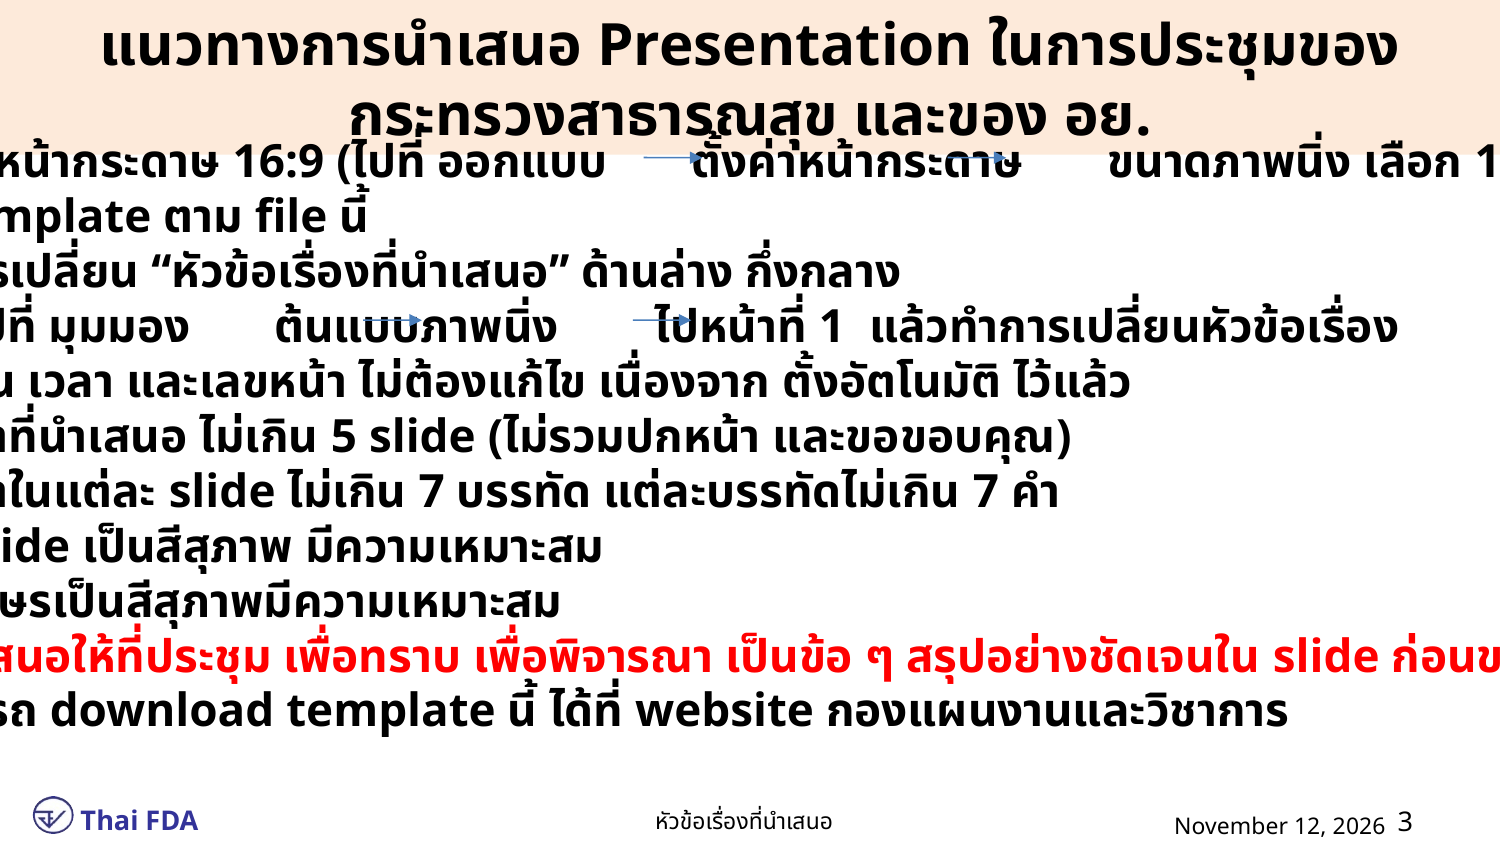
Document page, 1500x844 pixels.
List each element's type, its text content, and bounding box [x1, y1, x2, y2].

text_box แนวทางการนำเสนอ Presentation ในการประชุมของกระทรวงสาธารณสุข และของ อย. [0, 0, 1500, 155]
picture [32, 796, 74, 834]
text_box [93, 123, 1431, 751]
